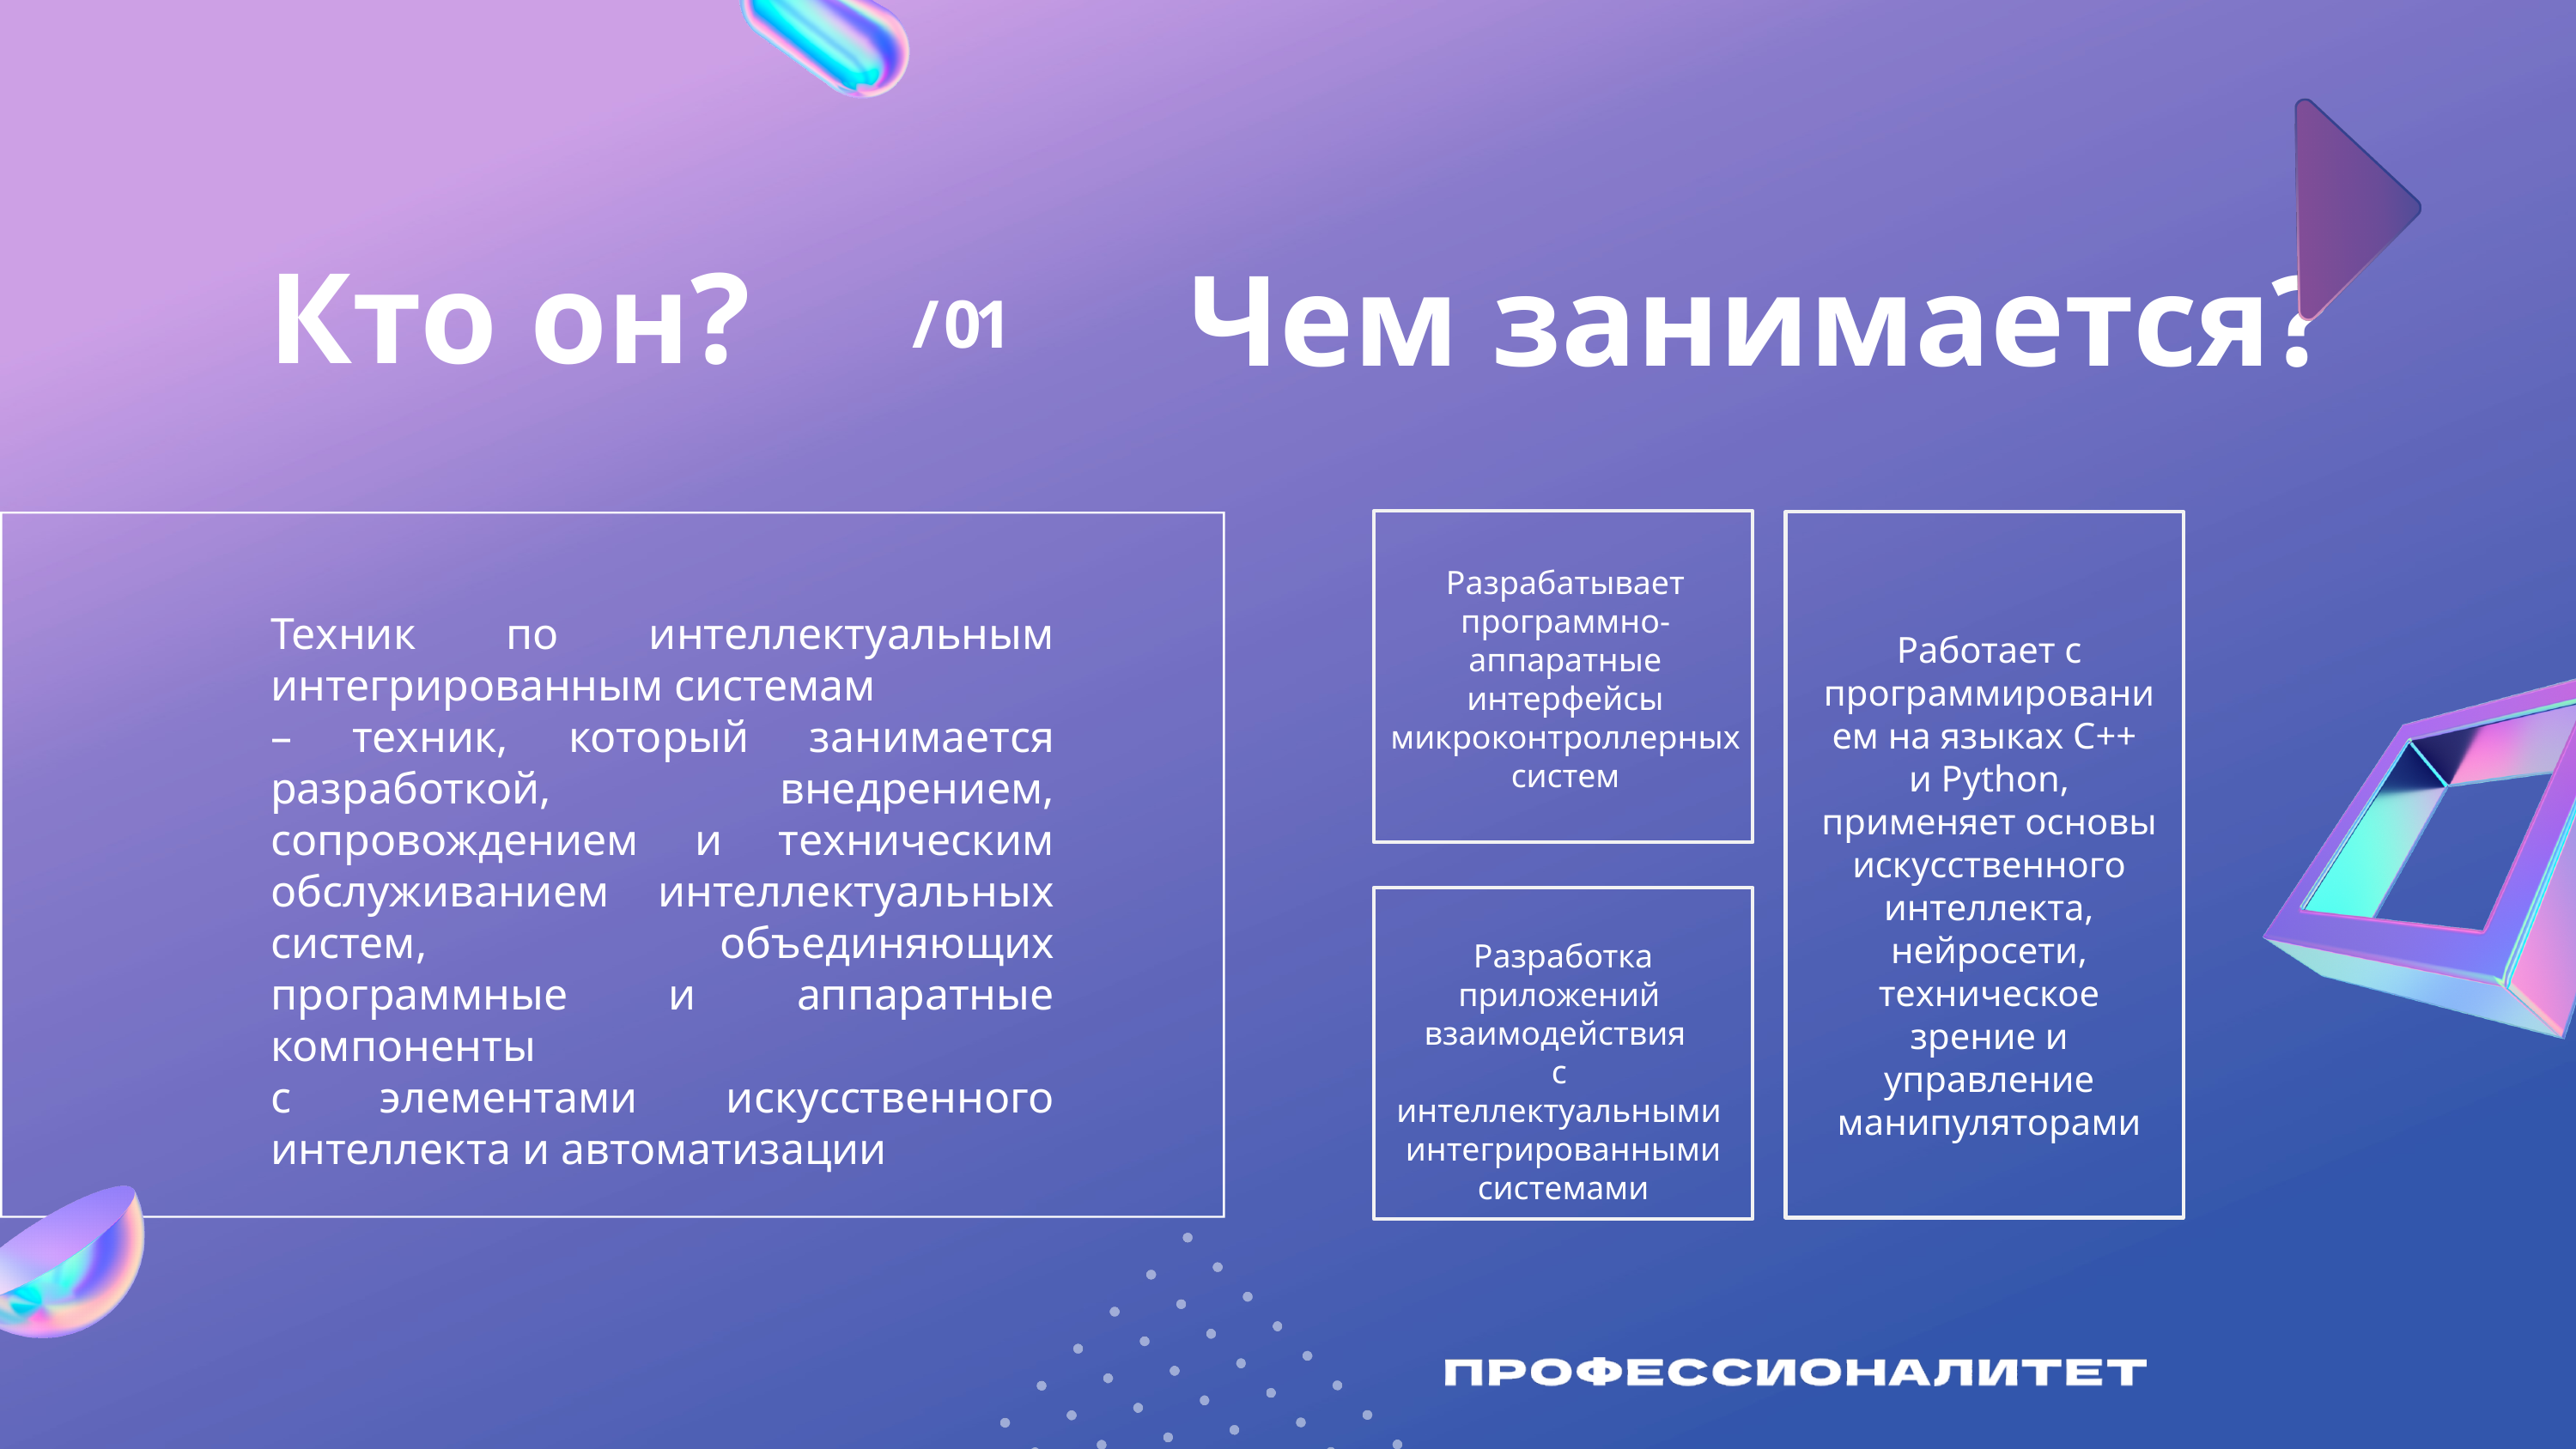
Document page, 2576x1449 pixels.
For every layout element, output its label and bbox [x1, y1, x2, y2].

text_box [0, 511, 1225, 1218]
picture [0, 0, 2576, 1449]
